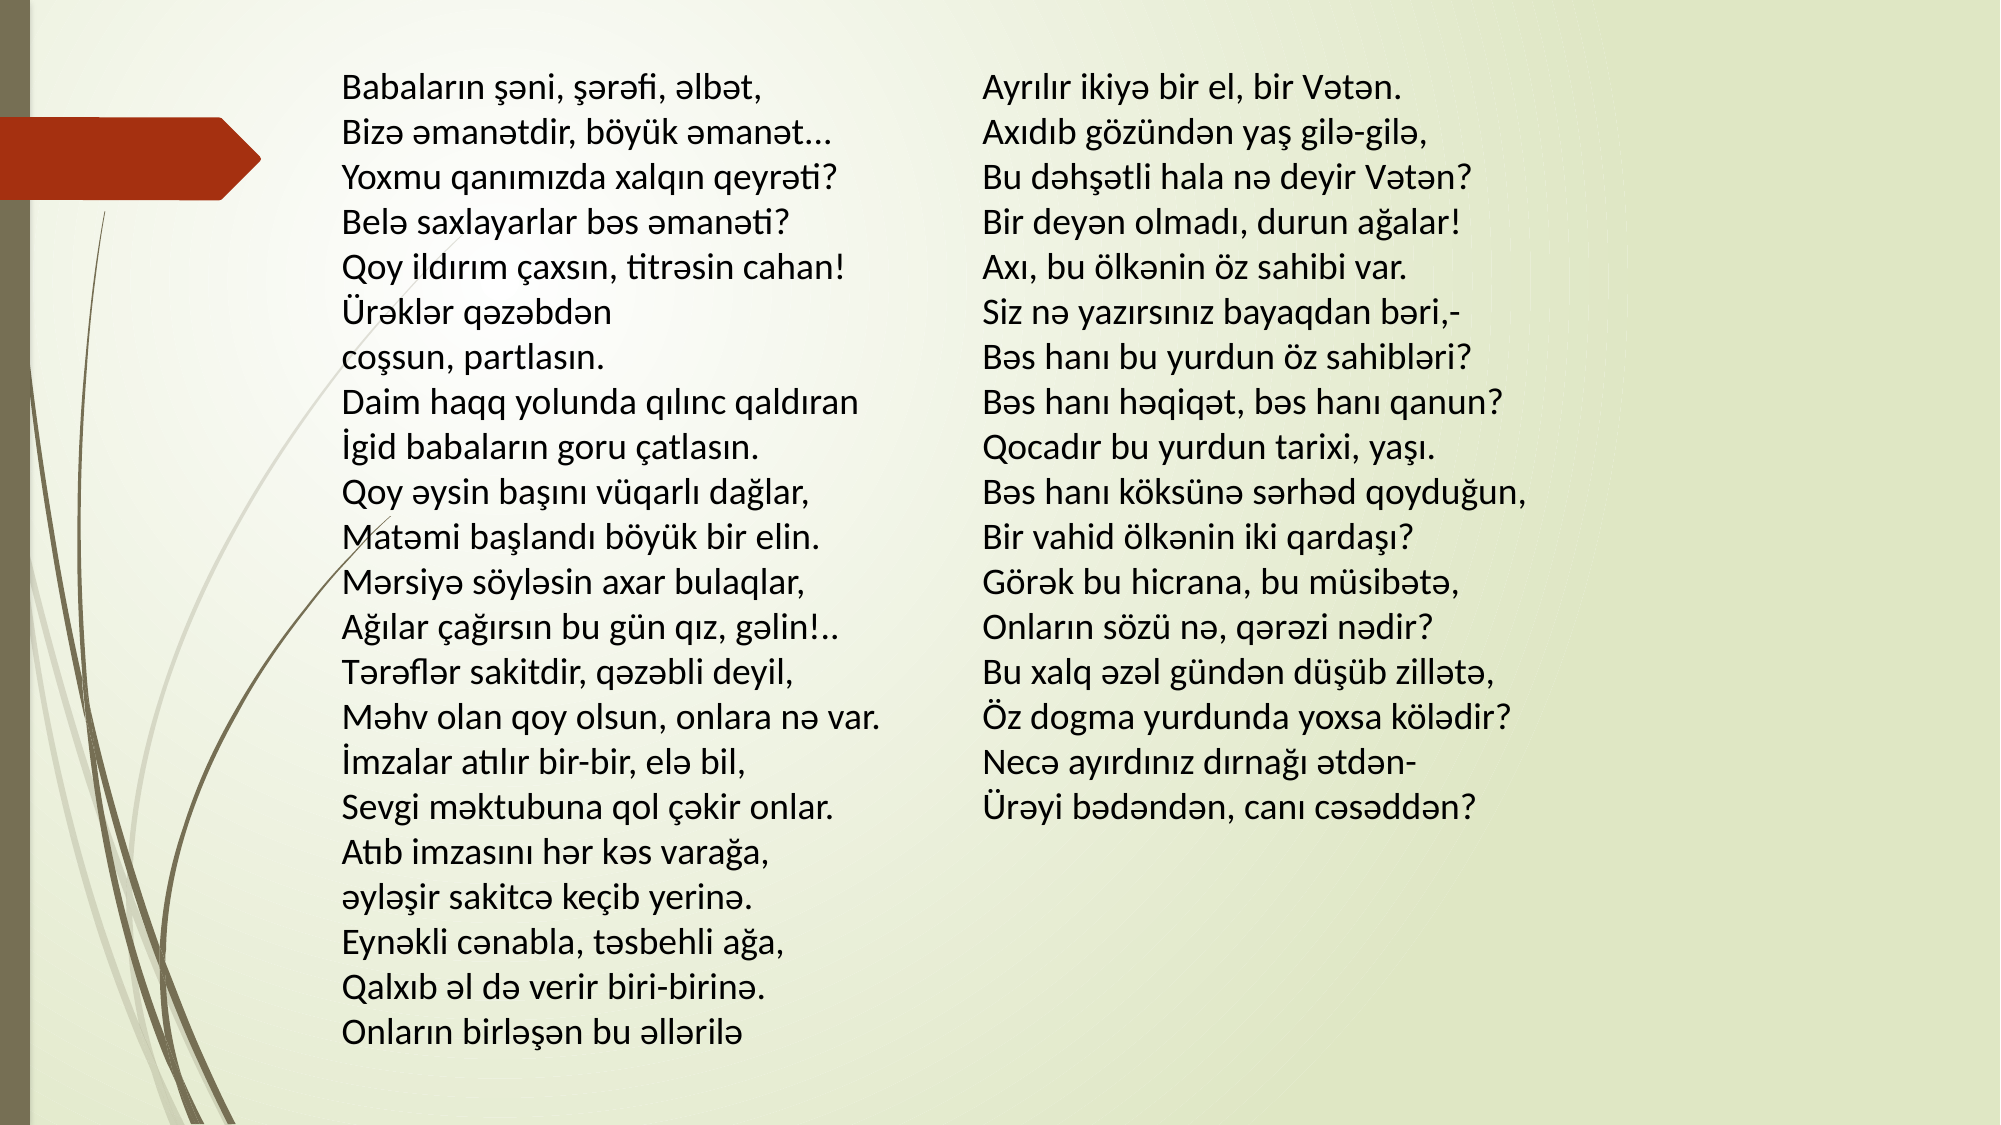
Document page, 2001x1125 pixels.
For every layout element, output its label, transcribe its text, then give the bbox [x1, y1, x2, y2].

text_box Babaların şəni, şərəfi, əlbət, Bizə əmanətdir, böyük əmanət... Yoxmu qanımızda xalqın qeyrəti? Belə saxlayarlar bəs əmanəti? Qoy ildırım çaxsın, titrəsin cahan! Ürəklər qəzəbdən coşsun, partlasın. Daim haqq yolunda qılınc qaldıran İgid babaların goru çatlasın. Qoy əysin başını vüqarlı dağlar, Matəmi başlandı böyük bir elin. Mərsiyə söyləsin axar bulaqlar, Ağılar çağırsın bu gün qız, gəlin!.. Tərəflər sakitdir, qəzəbli deyil, Məhv olan qoy olsun, onlara nə var. İmzalar atılır bir-bir, elə bil, Sevgi məktubuna qol çəkir onlar. Atıb imzasını hər kəs varağa, əyləşir sakitcə keçib yerinə. Eynəkli cənabla, təsbehli ağa, Qalxıb əl də verir biri-birinə. Onların birləşən bu əllərilə Ayrılır ikiyə bir el, bir Vətən. Axıdıb gözündən yaş gilə-gilə, Bu dəhşətli hala nə deyir Vətən? Bir deyən olmadı, durun ağalar! Axı, bu ölkənin öz sahibi var. Siz nə yazırsınız bayaqdan bəri,- Bəs hanı bu yurdun öz sahibləri? Bəs hanı həqiqət, bəs hanı qanun? Qocadır bu yurdun tarixi, yaşı. Bəs hanı köksünə sərhəd qoyduğun, Bir vahid ölkənin iki qardaşı? Görək bu hicrana, bu müsibətə, Onların sözü nə, qərəzi nədir? Bu xalq əzəl gündən düşüb zillətə, Öz dogma yurdunda yoxsa kölədir? Necə ayırdınız dırnağı ətdən- Ürəyi bədəndən, canı cəsəddən? [326, 49, 1638, 1064]
